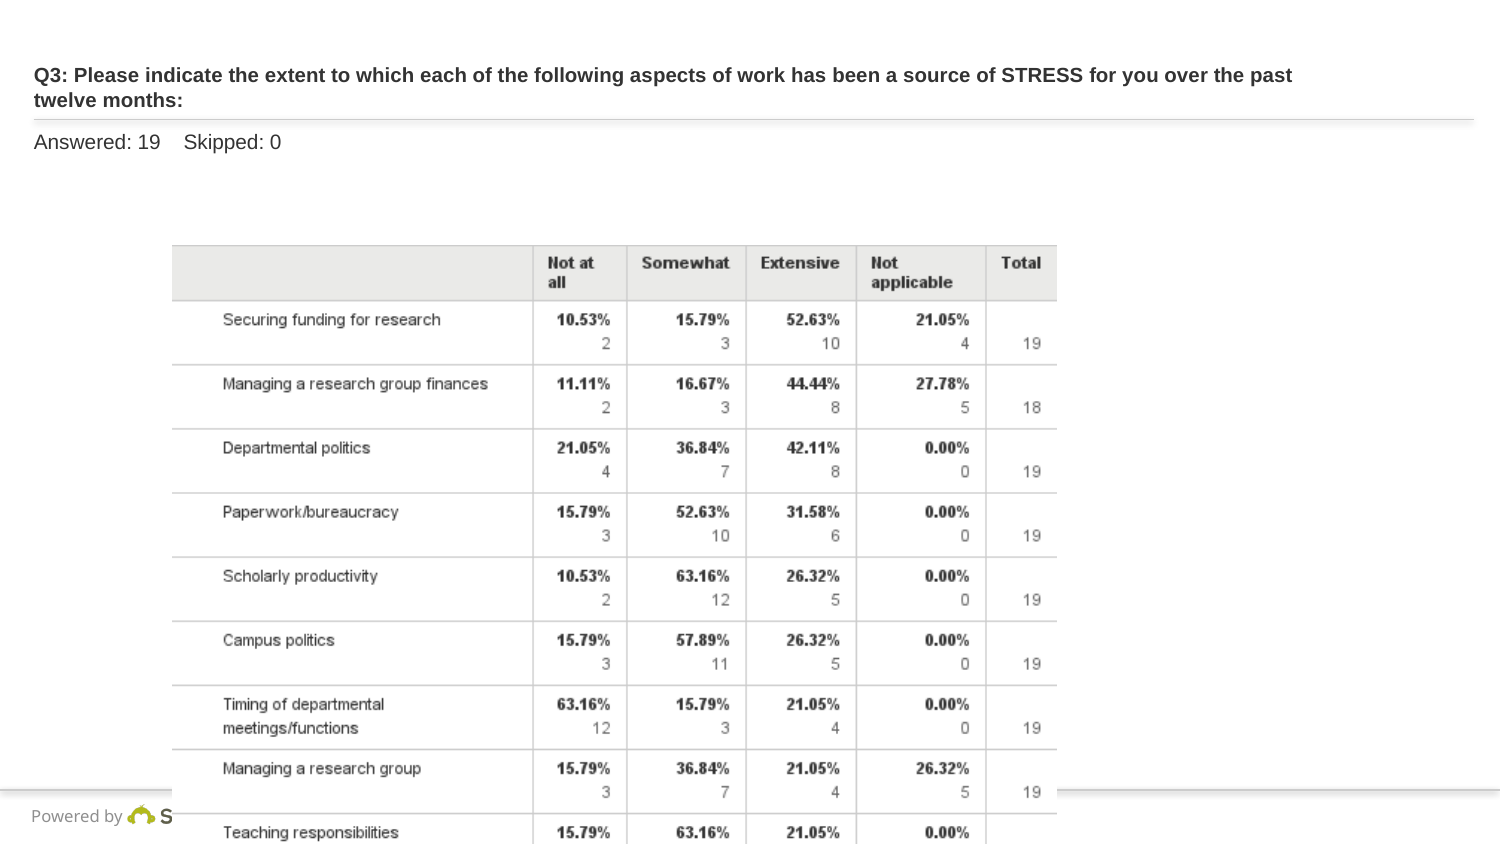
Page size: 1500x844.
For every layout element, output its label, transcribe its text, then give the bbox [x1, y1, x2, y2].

list Answered: 19 Skipped: 0 [18, 120, 894, 162]
picture [171, 245, 1057, 844]
title Q3: Please indicate the extent to which each of the following aspects of work has been a source of STRESS for you over the past twelve months: [18, 54, 1369, 119]
